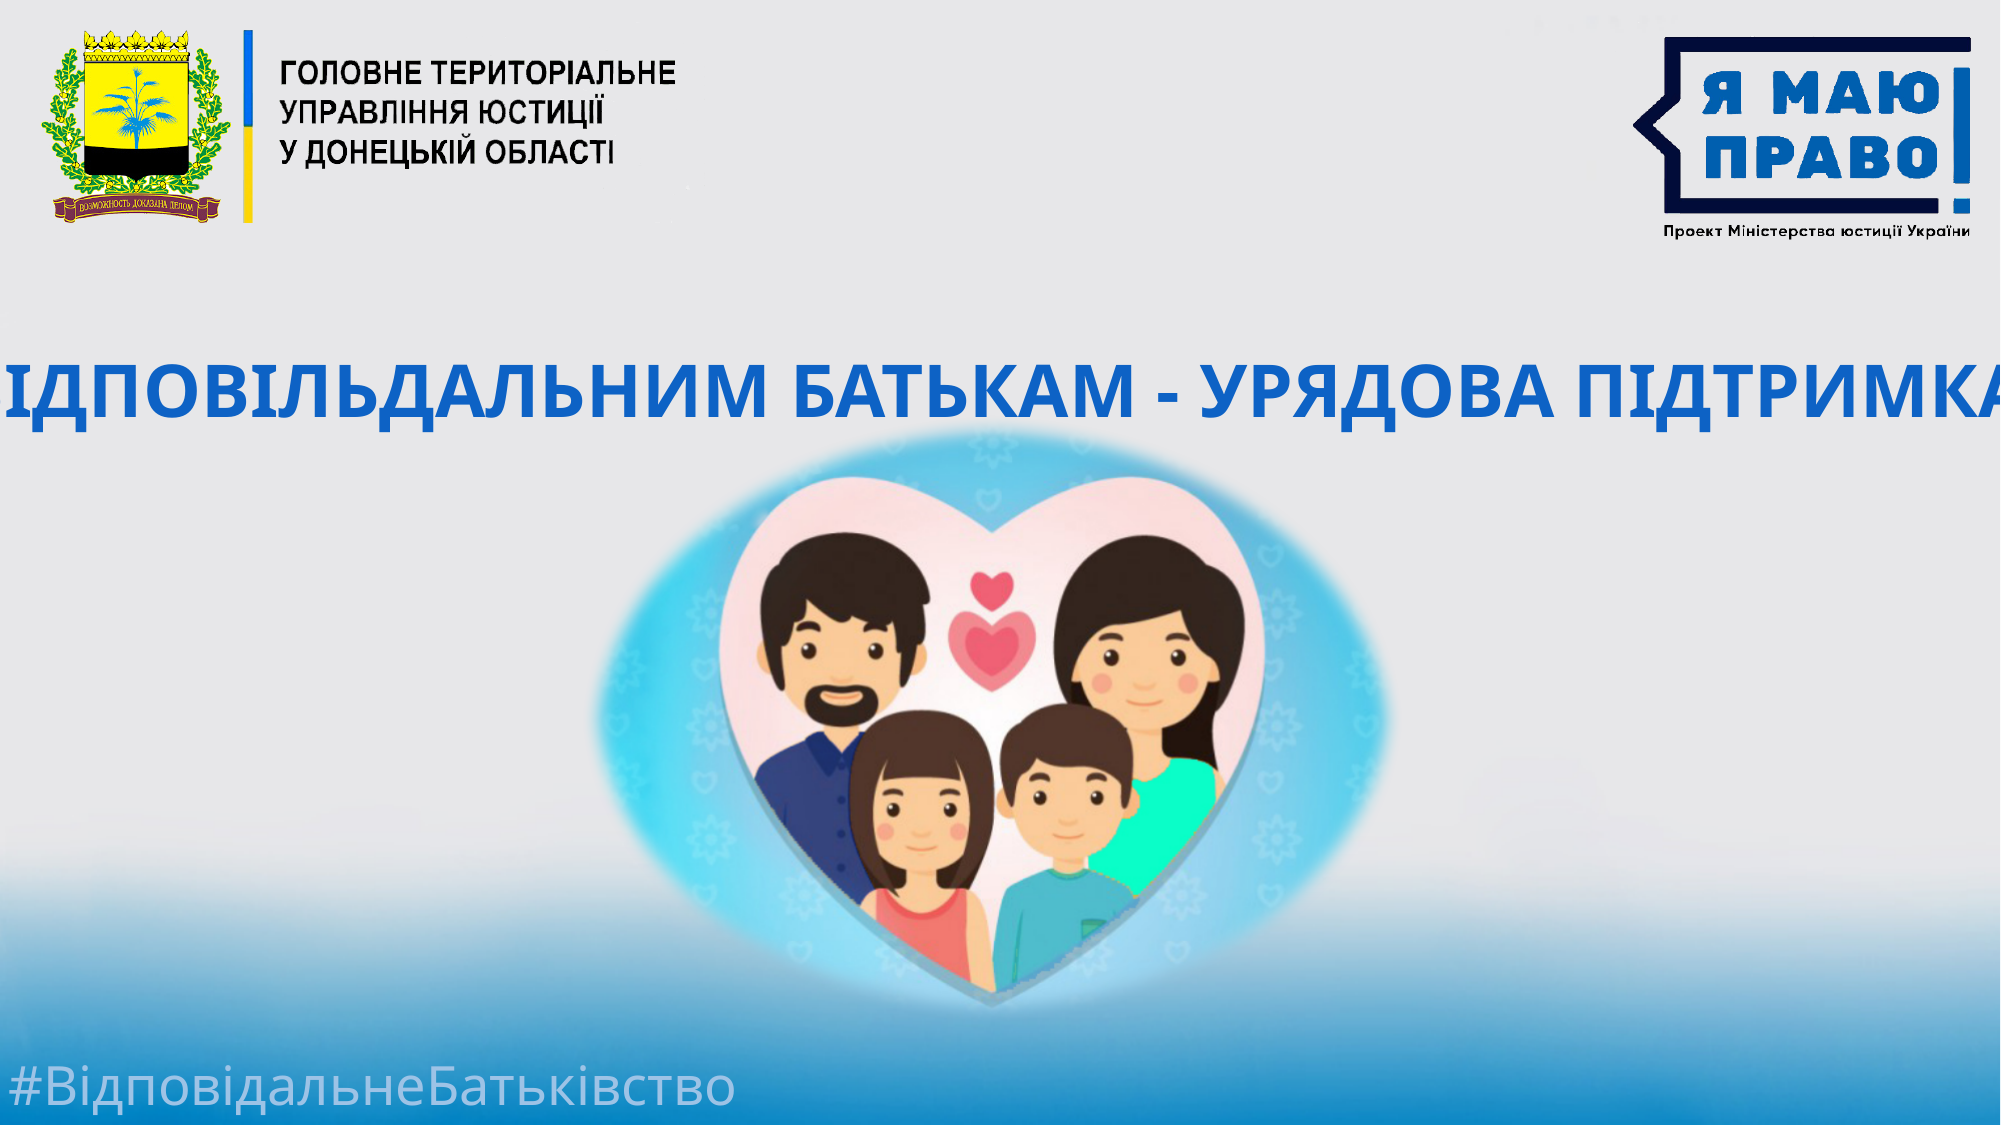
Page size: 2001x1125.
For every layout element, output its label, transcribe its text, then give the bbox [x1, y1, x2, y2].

text_box #ВідповідальнеБатьківство [0, 1044, 753, 1124]
picture [0, 0, 2001, 1125]
text_box ВІДПОВІЛЬДАЛЬНИМ БАТЬКАМ - УРЯДОВА ПІДТРИМКА [0, 337, 2000, 440]
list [1615, 22, 1984, 247]
